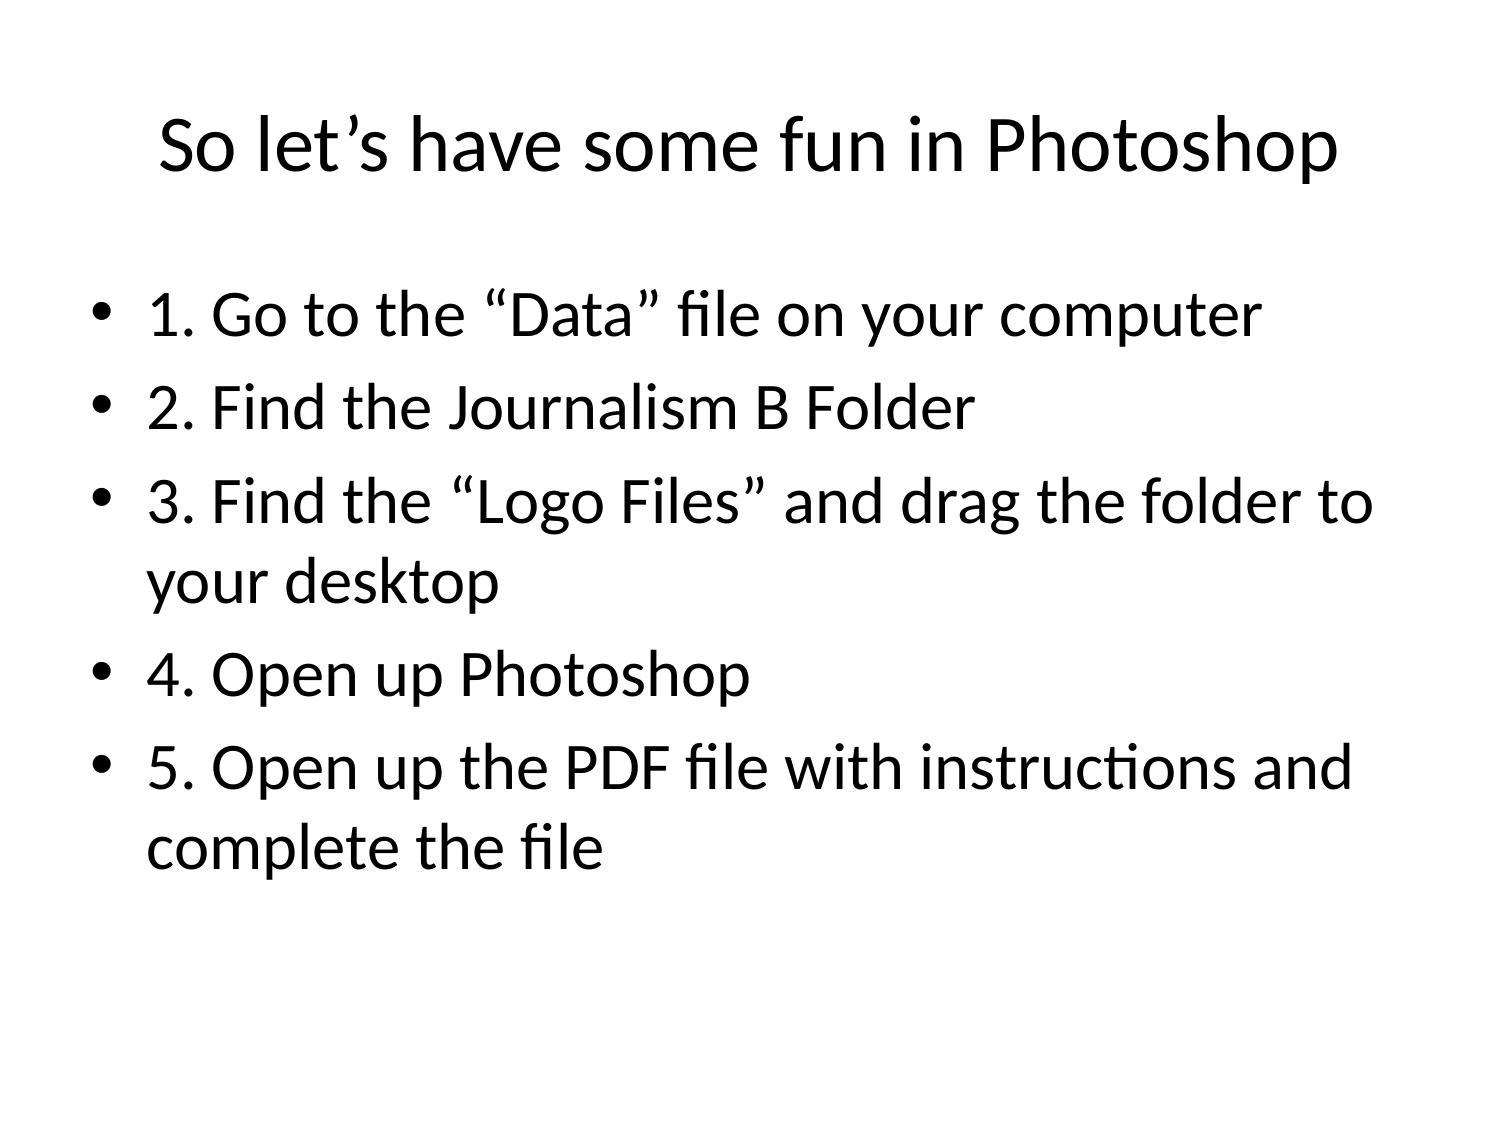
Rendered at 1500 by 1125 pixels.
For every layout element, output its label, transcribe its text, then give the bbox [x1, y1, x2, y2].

list 1. Go to the “Data” file on your computer 2. Find the Journalism B Folder 3. Find the “Logo Files” and drag the folder to your desktop 4. Open up Photoshop 5. Open up the PDF file with instructions and complete the file [75, 262, 1425, 1005]
title So let’s have some fun in Photoshop [75, 45, 1425, 233]
